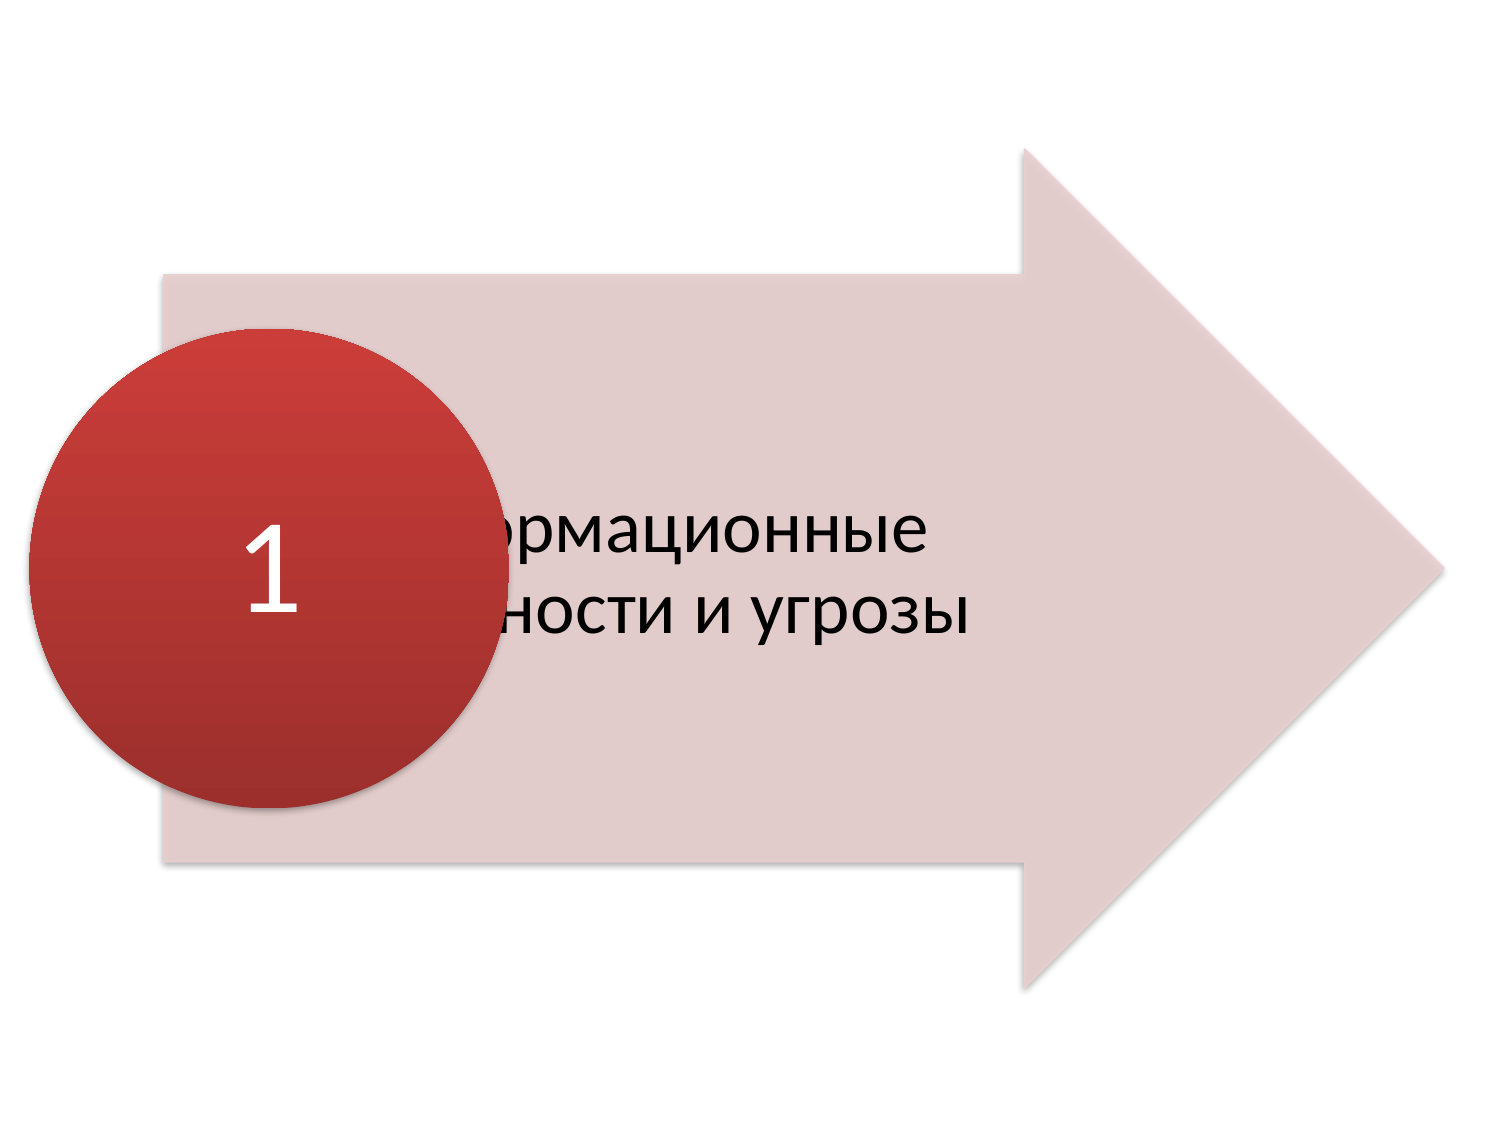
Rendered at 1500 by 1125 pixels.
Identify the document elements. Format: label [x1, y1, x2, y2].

list [29, 148, 1500, 988]
